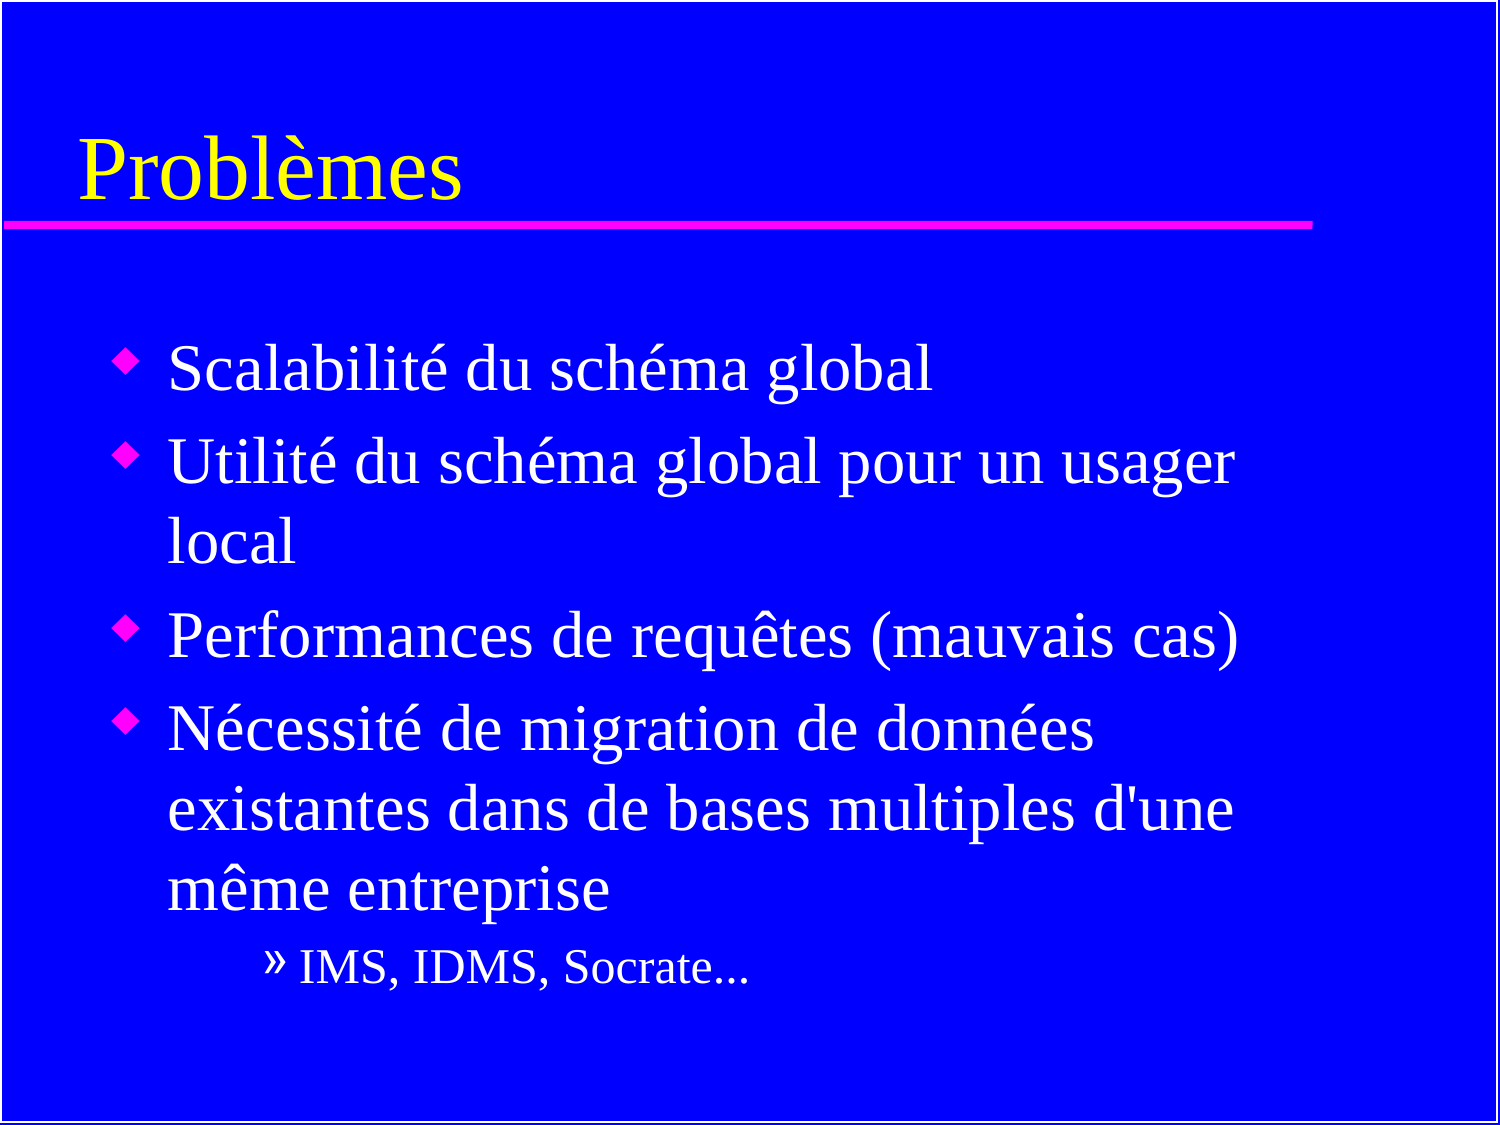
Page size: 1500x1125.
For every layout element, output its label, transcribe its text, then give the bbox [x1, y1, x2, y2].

list Scalabilité du schéma global Utilité du schéma global pour un usager local Performances de requêtes (mauvais cas) Nécessité de migration de données existantes dans de bases multiples d'une même entreprise IMS, IDMS, Socrate... [96, 316, 1365, 862]
title Problèmes [61, 43, 1338, 226]
